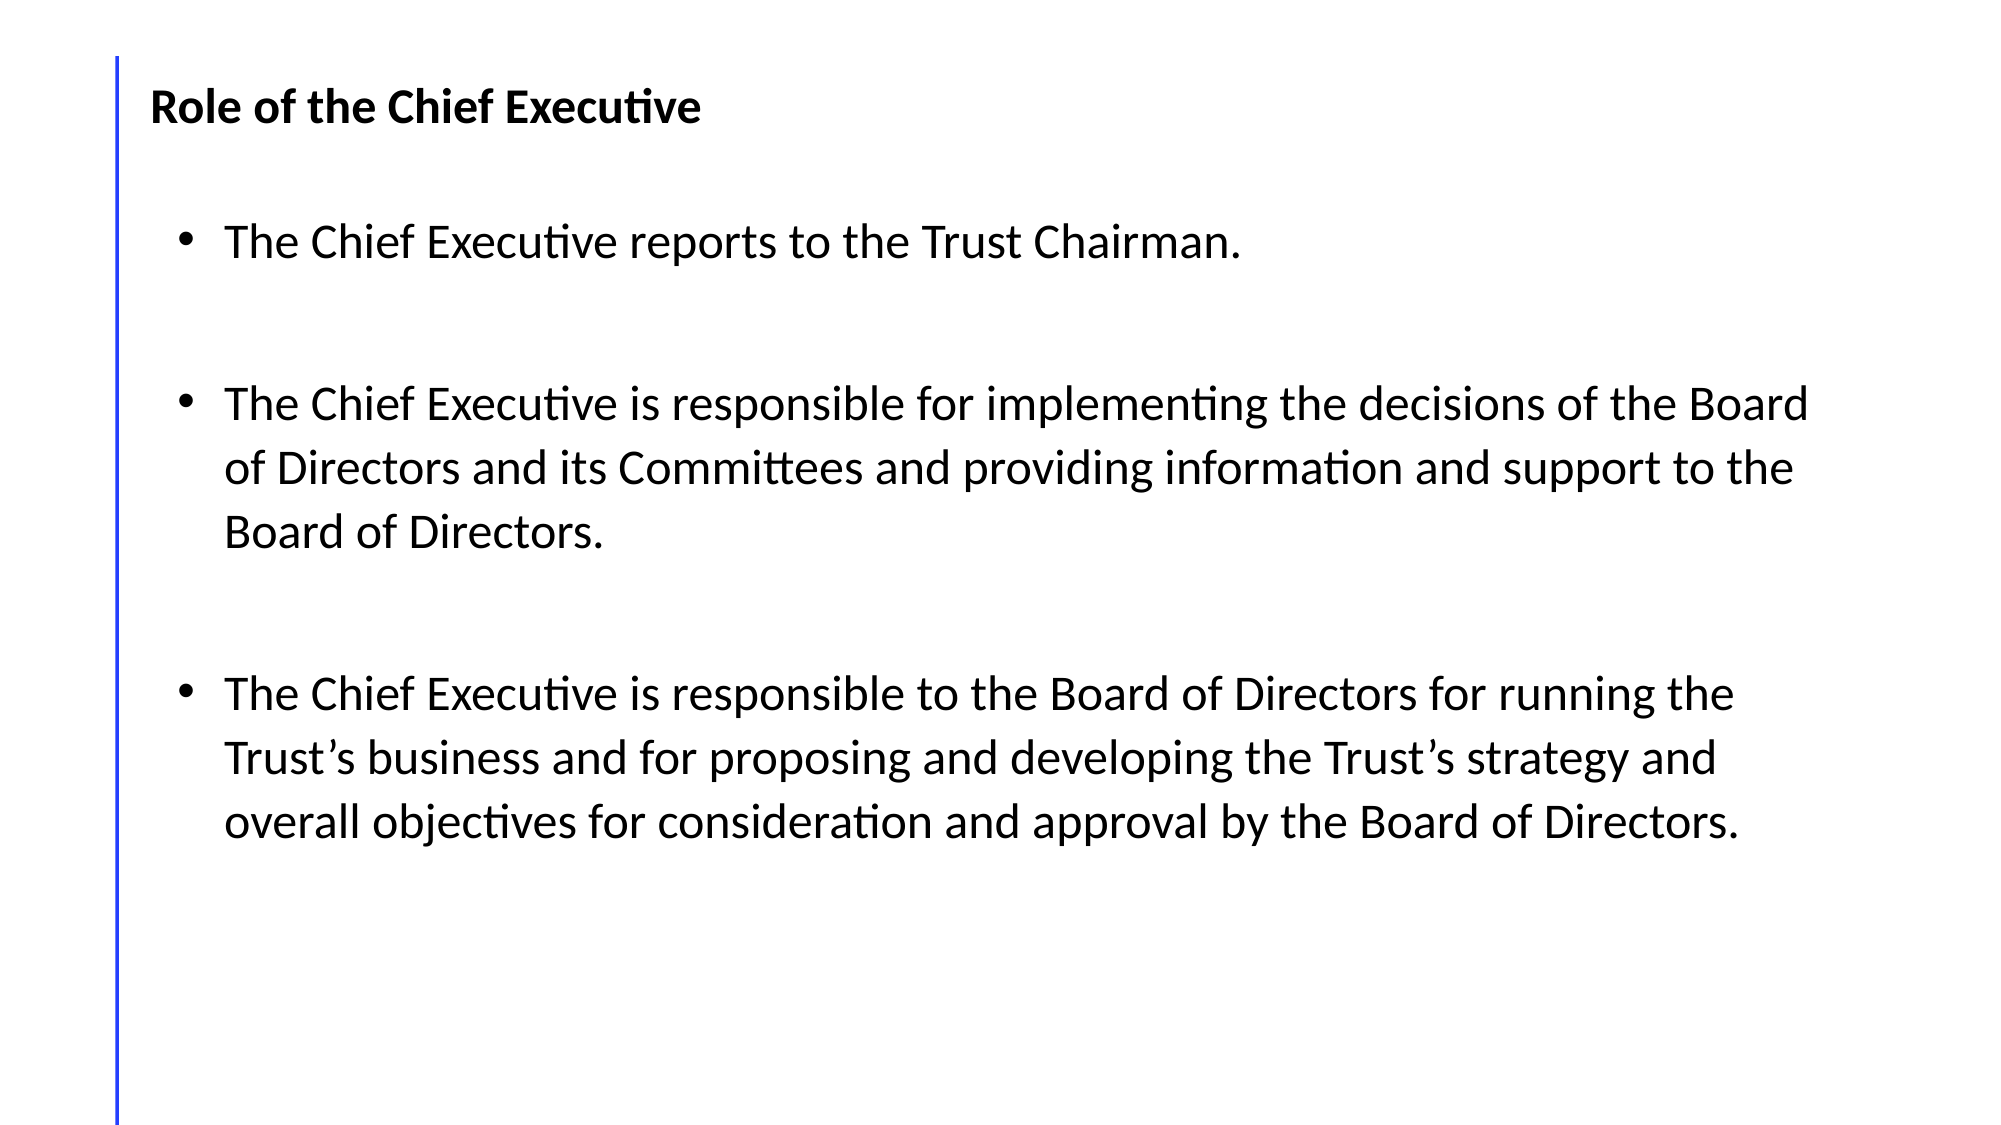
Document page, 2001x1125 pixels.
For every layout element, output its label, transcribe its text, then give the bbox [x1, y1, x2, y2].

text_box The Chief Executive reports to the Trust Chairman. The Chief Executive is responsible for implementing the decisions of the Board of Directors and its Committees and providing information and support to the Board of Directors. The Chief Executive is responsible to the Board of Directors for running the Trust’s business and for proposing and developing the Trust’s strategy and overall objectives for consideration and approval by the Board of Directors. [162, 197, 1878, 857]
text_box Role of the Chief Executive [135, 61, 1136, 141]
